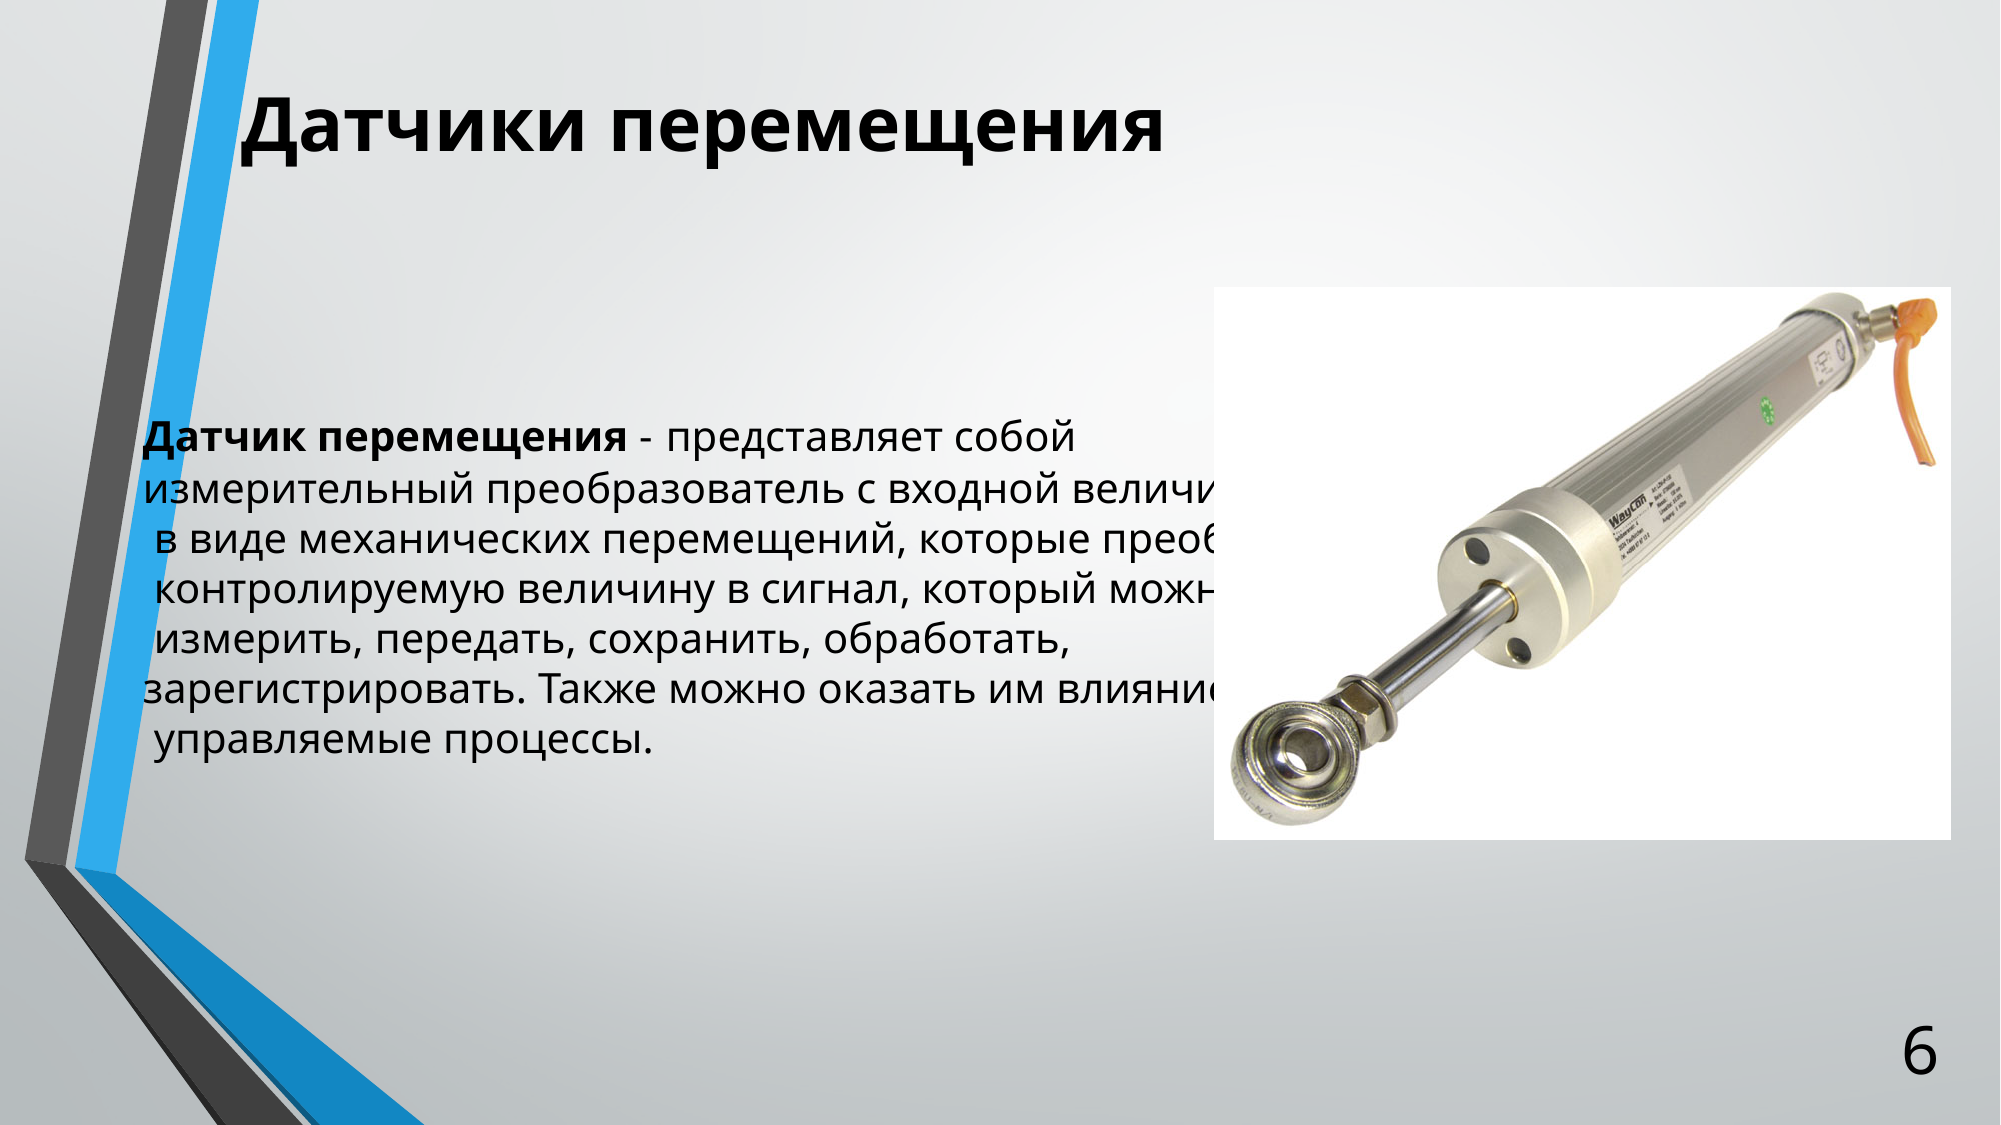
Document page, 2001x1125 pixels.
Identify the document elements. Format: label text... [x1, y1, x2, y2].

text_box 6 [1886, 1000, 1955, 1096]
text_box Датчик перемещения - представляет собой измерительный преобразователь с входной величиной в виде механических перемещений, которые преобразуют контролируемую величину в сигнал, который можно измерить, передать, сохранить, обработать, зарегистрировать. Также можно оказать им влияние на управляемые процессы. [128, 394, 1214, 770]
picture [1214, 287, 1951, 840]
text_box Датчики перемещения [226, 69, 1183, 174]
